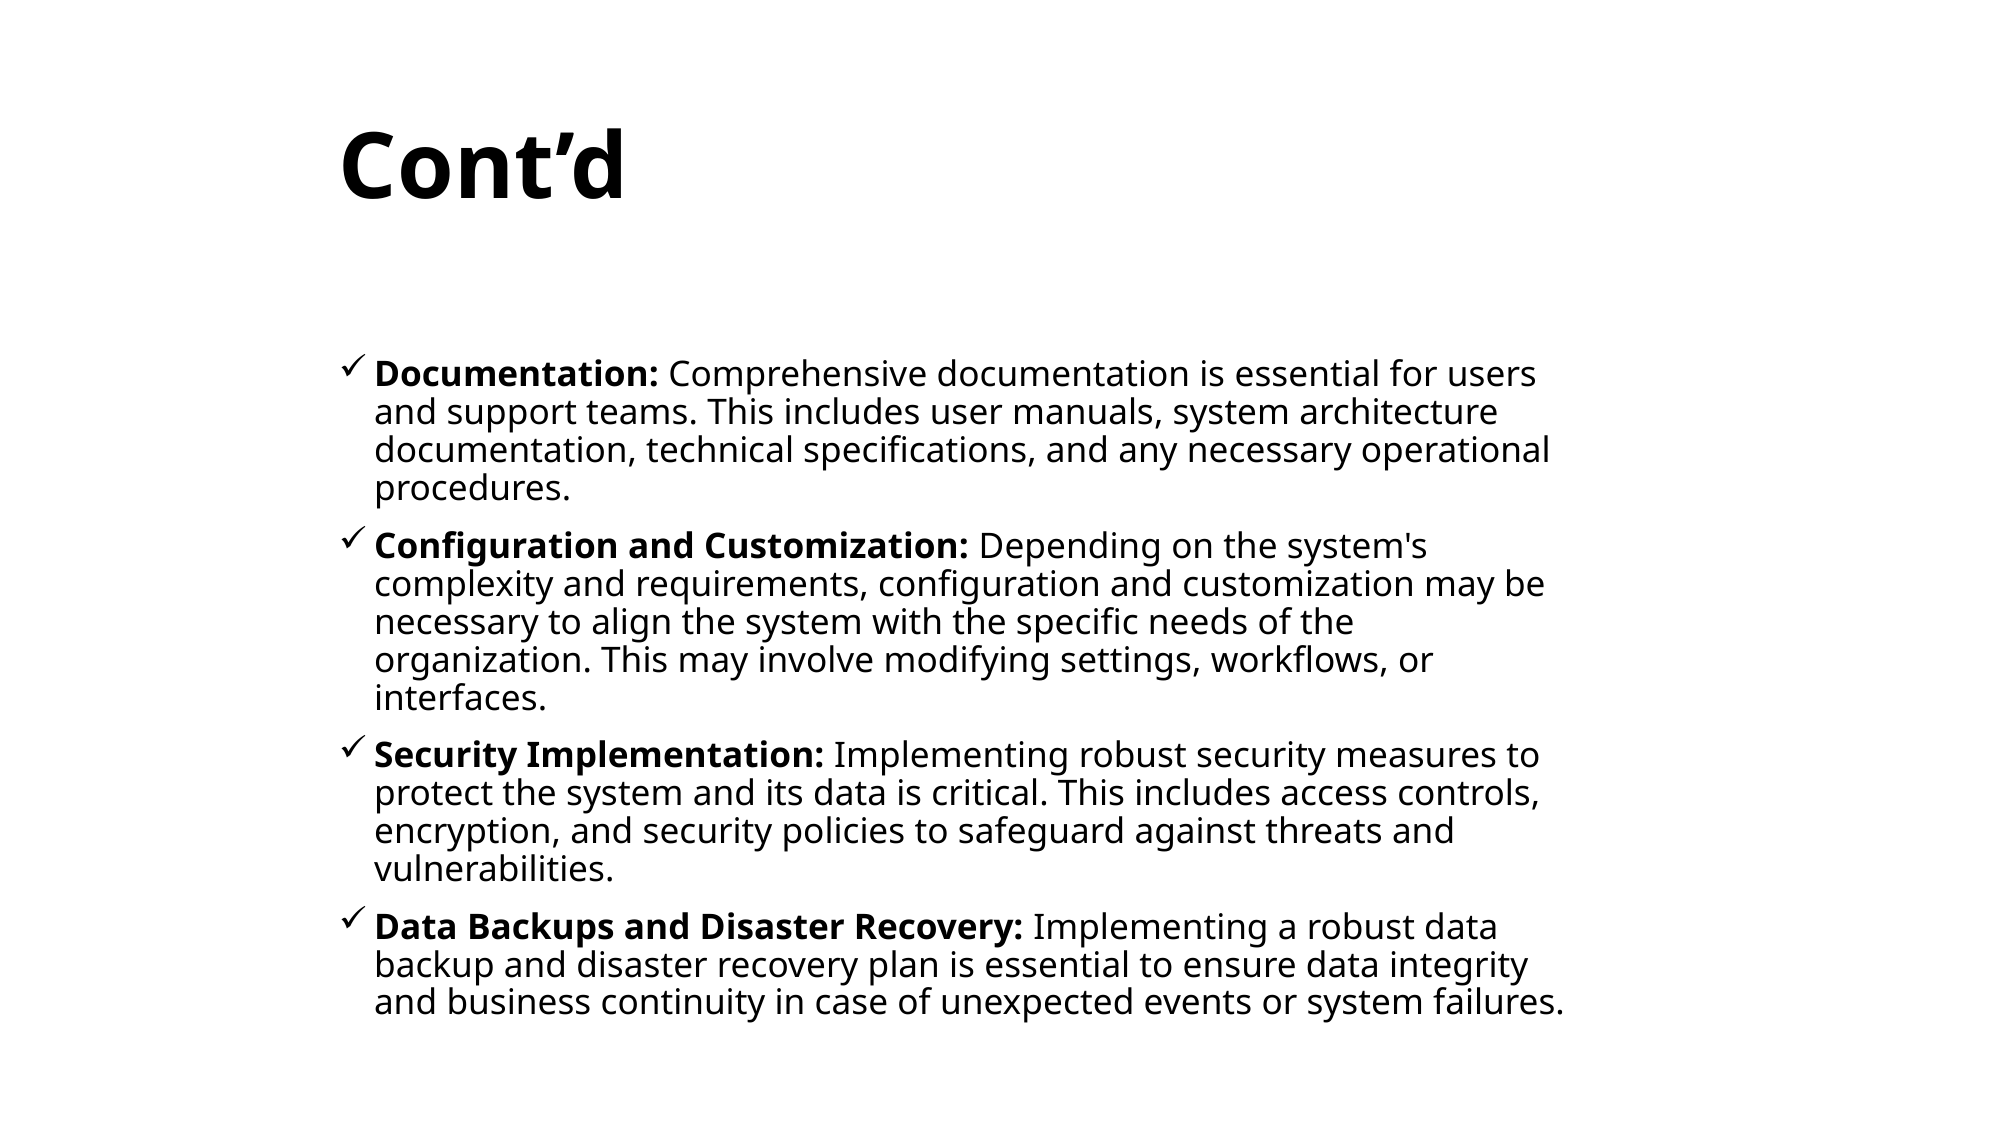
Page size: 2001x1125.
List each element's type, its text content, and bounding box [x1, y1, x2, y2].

list Documentation: Comprehensive documentation is essential for users and support teams. This includes user manuals, system architecture documentation, technical specifications, and any necessary operational procedures. Configuration and Customization: Depending on the system's complexity and requirements, configuration and customization may be necessary to align the system with the specific needs of the organization. This may involve modifying settings, workflows, or interfaces. Security Implementation: Implementing robust security measures to protect the system and its data is critical. This includes access controls, encryption, and security policies to safeguard against threats and vulnerabilities. Data Backups and Disaster Recovery: Implementing a robust data backup and disaster recovery plan is essential to ensure data integrity and business continuity in case of unexpected events or system failures. [324, 349, 1593, 1063]
title Cont’d [324, 59, 1593, 278]
